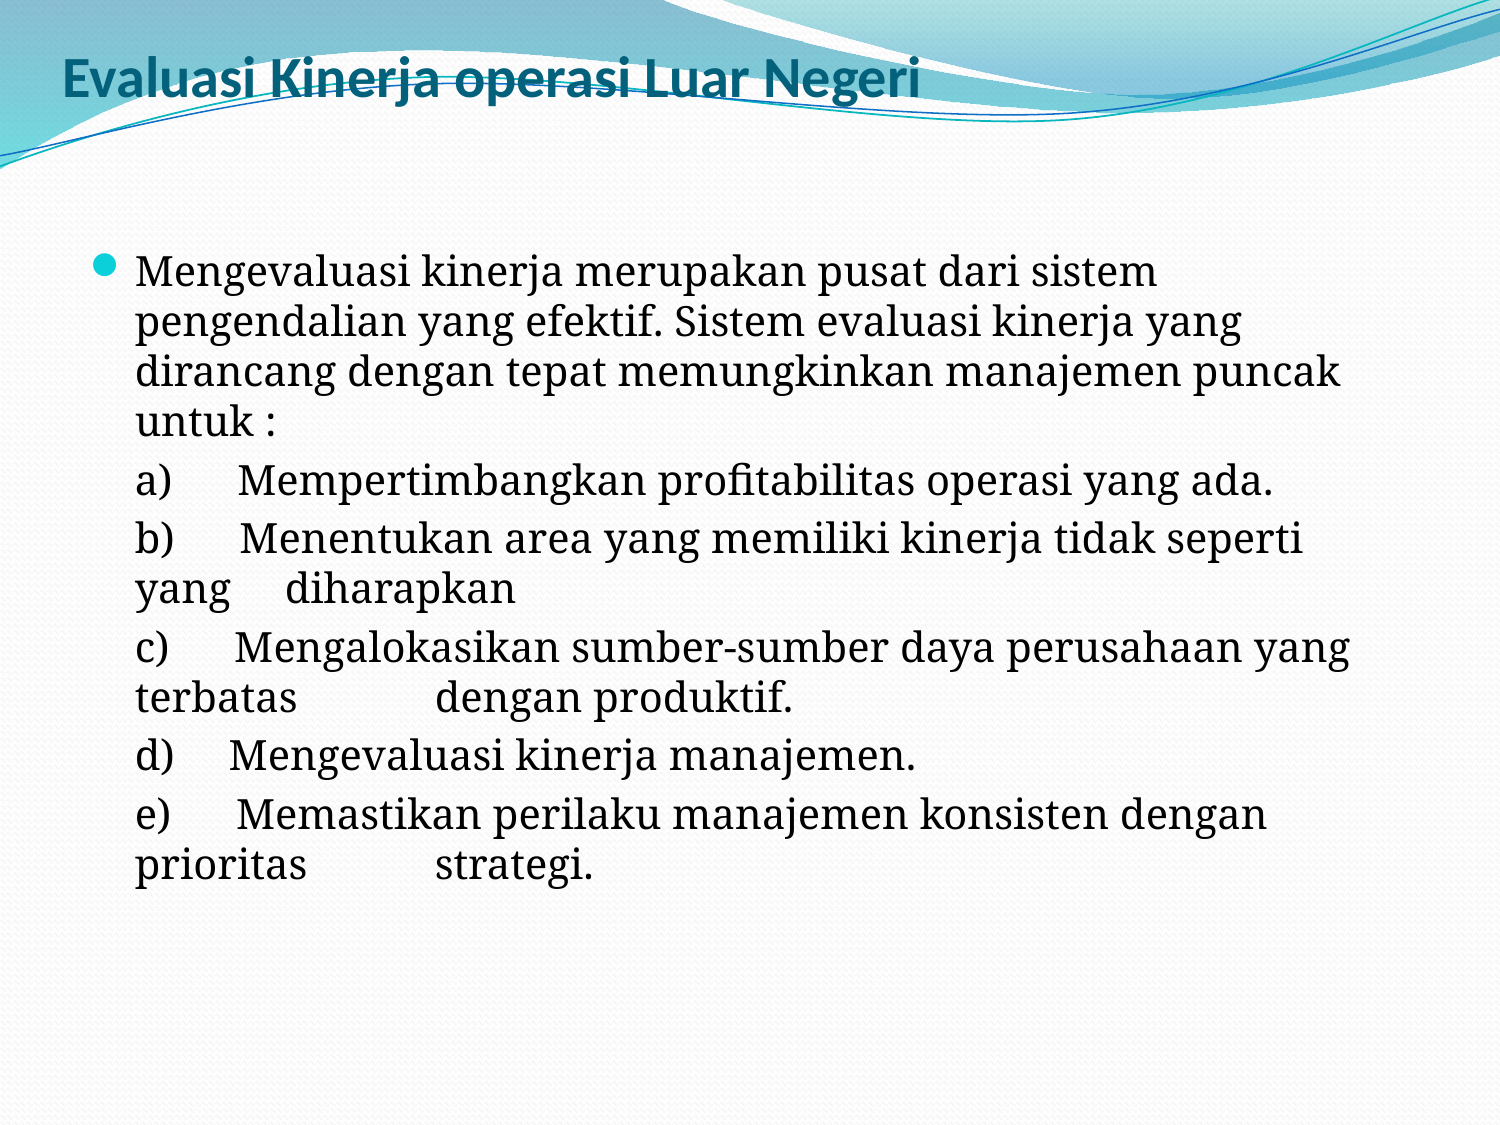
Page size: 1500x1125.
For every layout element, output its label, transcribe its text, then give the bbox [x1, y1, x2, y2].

title Evaluasi Kinerja operasi Luar Negeri [62, 37, 1413, 110]
list Mengevaluasi kinerja merupakan pusat dari sistem pengendalian yang efektif. Sistem evaluasi kinerja yang dirancang dengan tepat memungkinkan manajemen puncak untuk : a) Mempertimbangkan profitabilitas operasi yang ada. b) Menentukan area yang memiliki kinerja tidak seperti yang diharapkan c) Mengalokasikan sumber-sumber daya perusahaan yang terbatas dengan produktif. d) Mengevaluasi kinerja manajemen. e) Memastikan perilaku manajemen konsisten dengan prioritas strategi. [75, 237, 1425, 1038]
